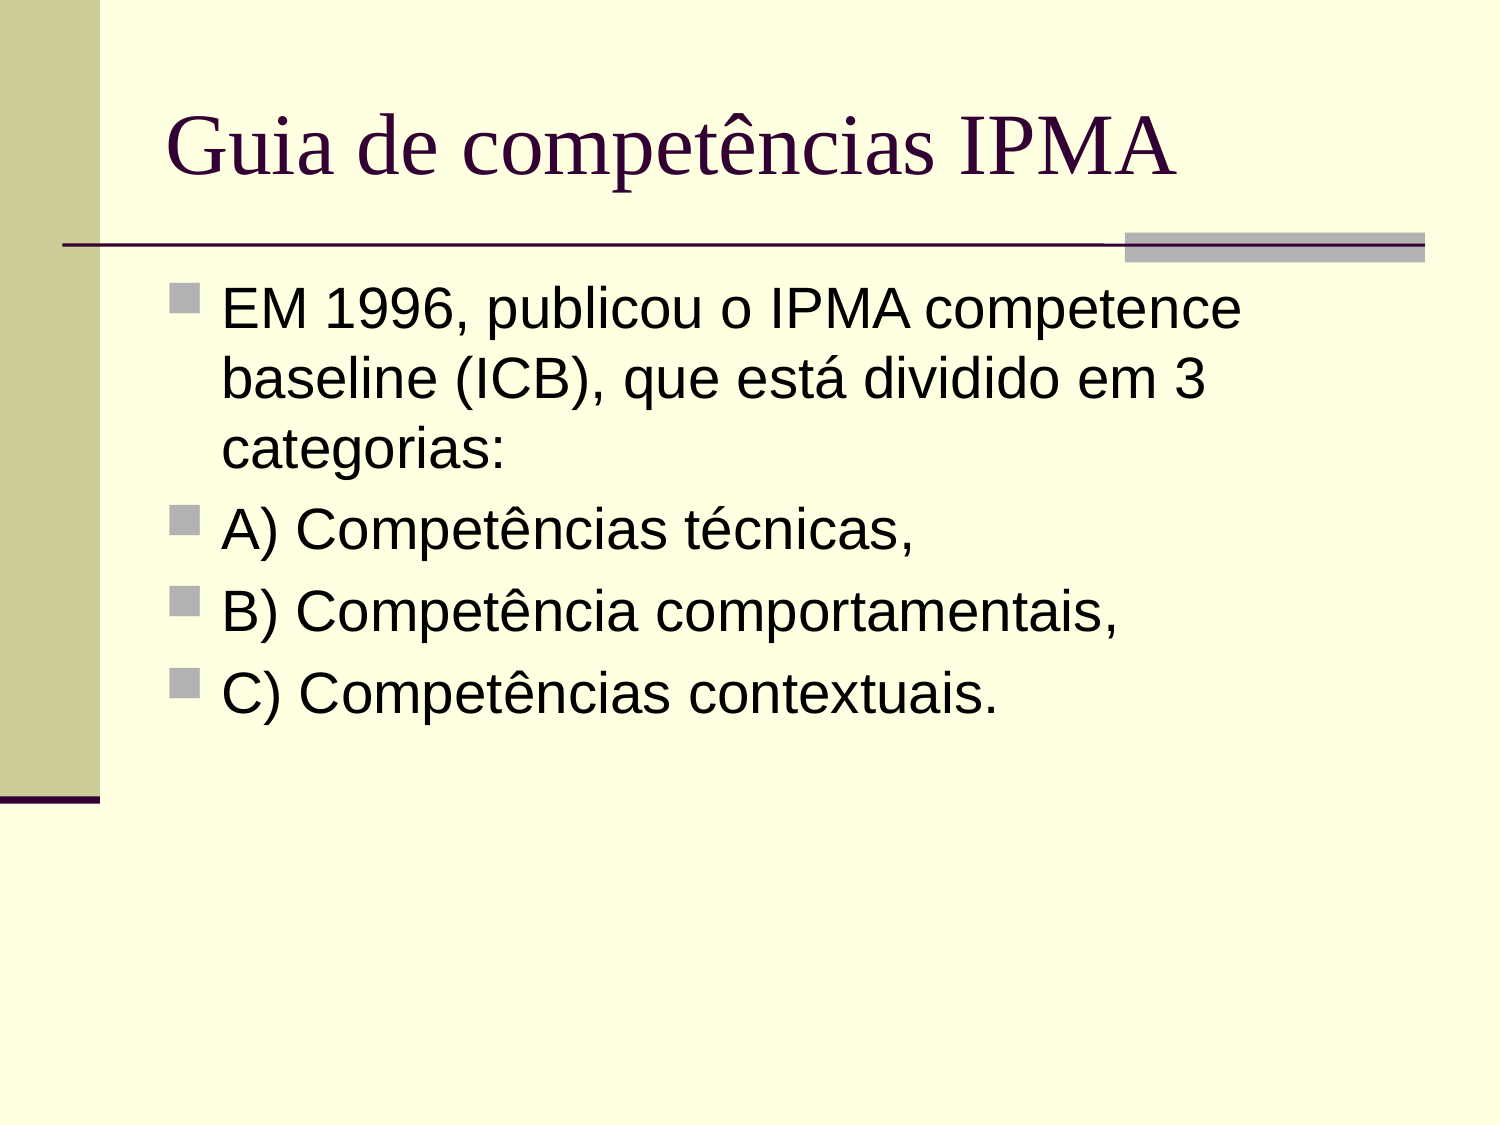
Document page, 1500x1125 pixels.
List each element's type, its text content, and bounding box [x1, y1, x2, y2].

title Guia de competências IPMA [149, 45, 1426, 234]
list EM 1996, publicou o IPMA competence baseline (ICB), que está dividido em 3 categorias: A) Competências técnicas, B) Competência comportamentais, C) Competências contextuais. [149, 262, 1426, 1006]
